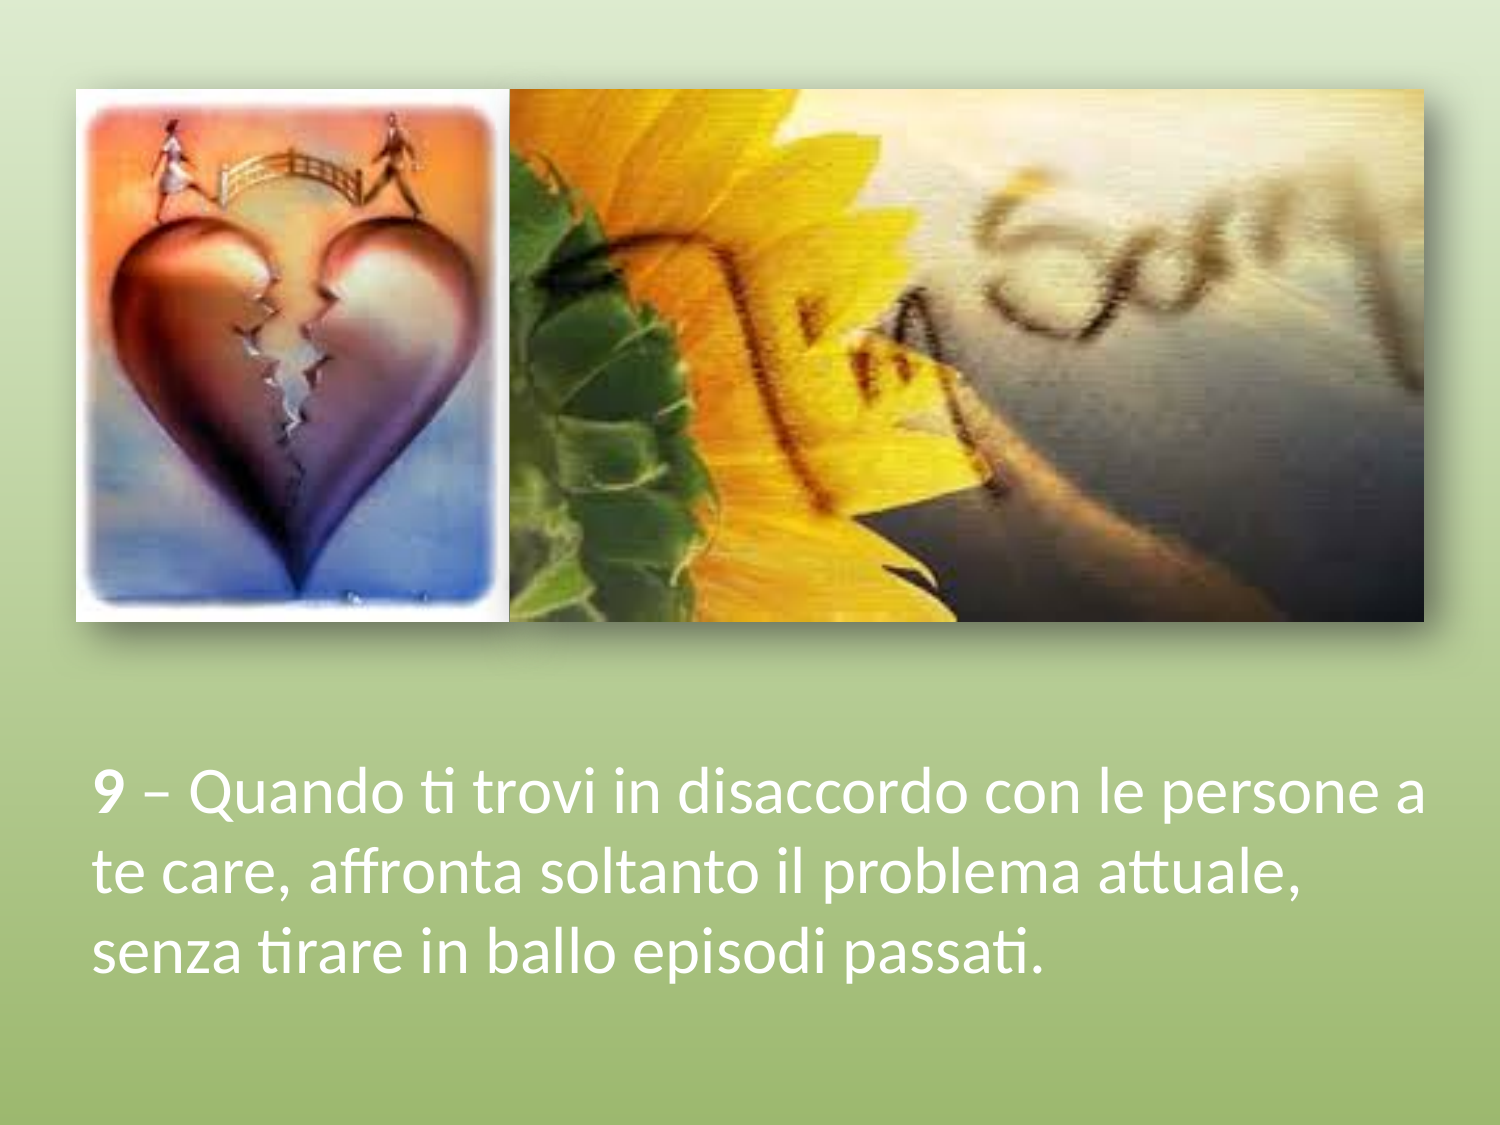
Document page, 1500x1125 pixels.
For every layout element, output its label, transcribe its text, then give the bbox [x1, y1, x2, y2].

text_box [76, 89, 1424, 622]
text_box 9 – Quando ti trovi in disaccordo con le persone a te care, affronta soltanto il problema attuale, senza tirare in ballo episodi passati. [76, 739, 1459, 995]
